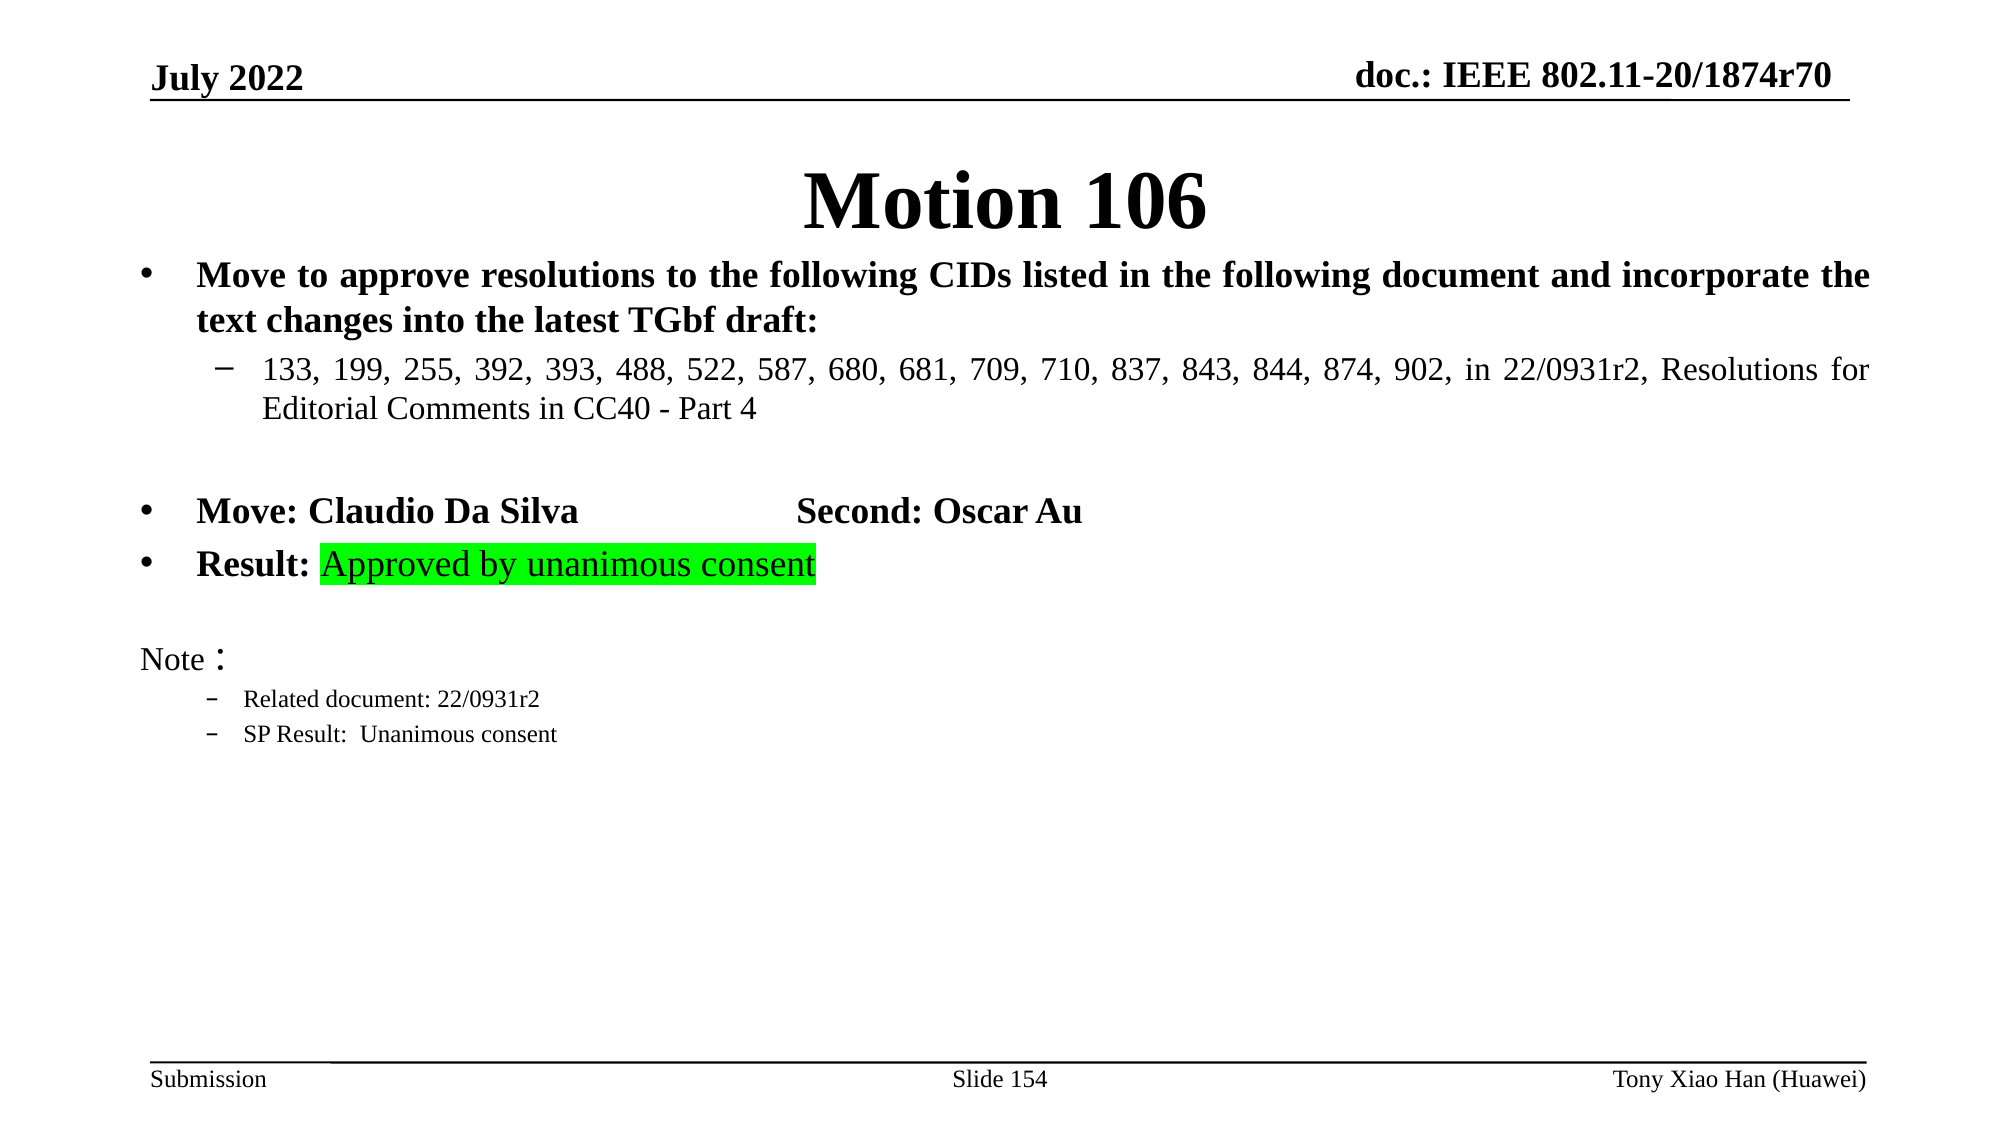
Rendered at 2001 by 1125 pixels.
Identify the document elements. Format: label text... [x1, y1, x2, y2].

text_box Move to approve resolutions to the following CIDs listed in the following document and incorporate the text changes into the latest TGbf draft: 133, 199, 255, 392, 393, 488, 522, 587, 680, 681, 709, 710, 837, 843, 844, 874, 902, in 22/0931r2, Resolutions for Editorial Comments in CC40 - Part 4 Move: Claudio Da Silva Second: Oscar Au Result: Approved by unanimous consent Note： Related document: 22/0931r2 SP Result: Unanimous consent [125, 212, 1888, 950]
text_box Motion 106 [368, 137, 1644, 212]
